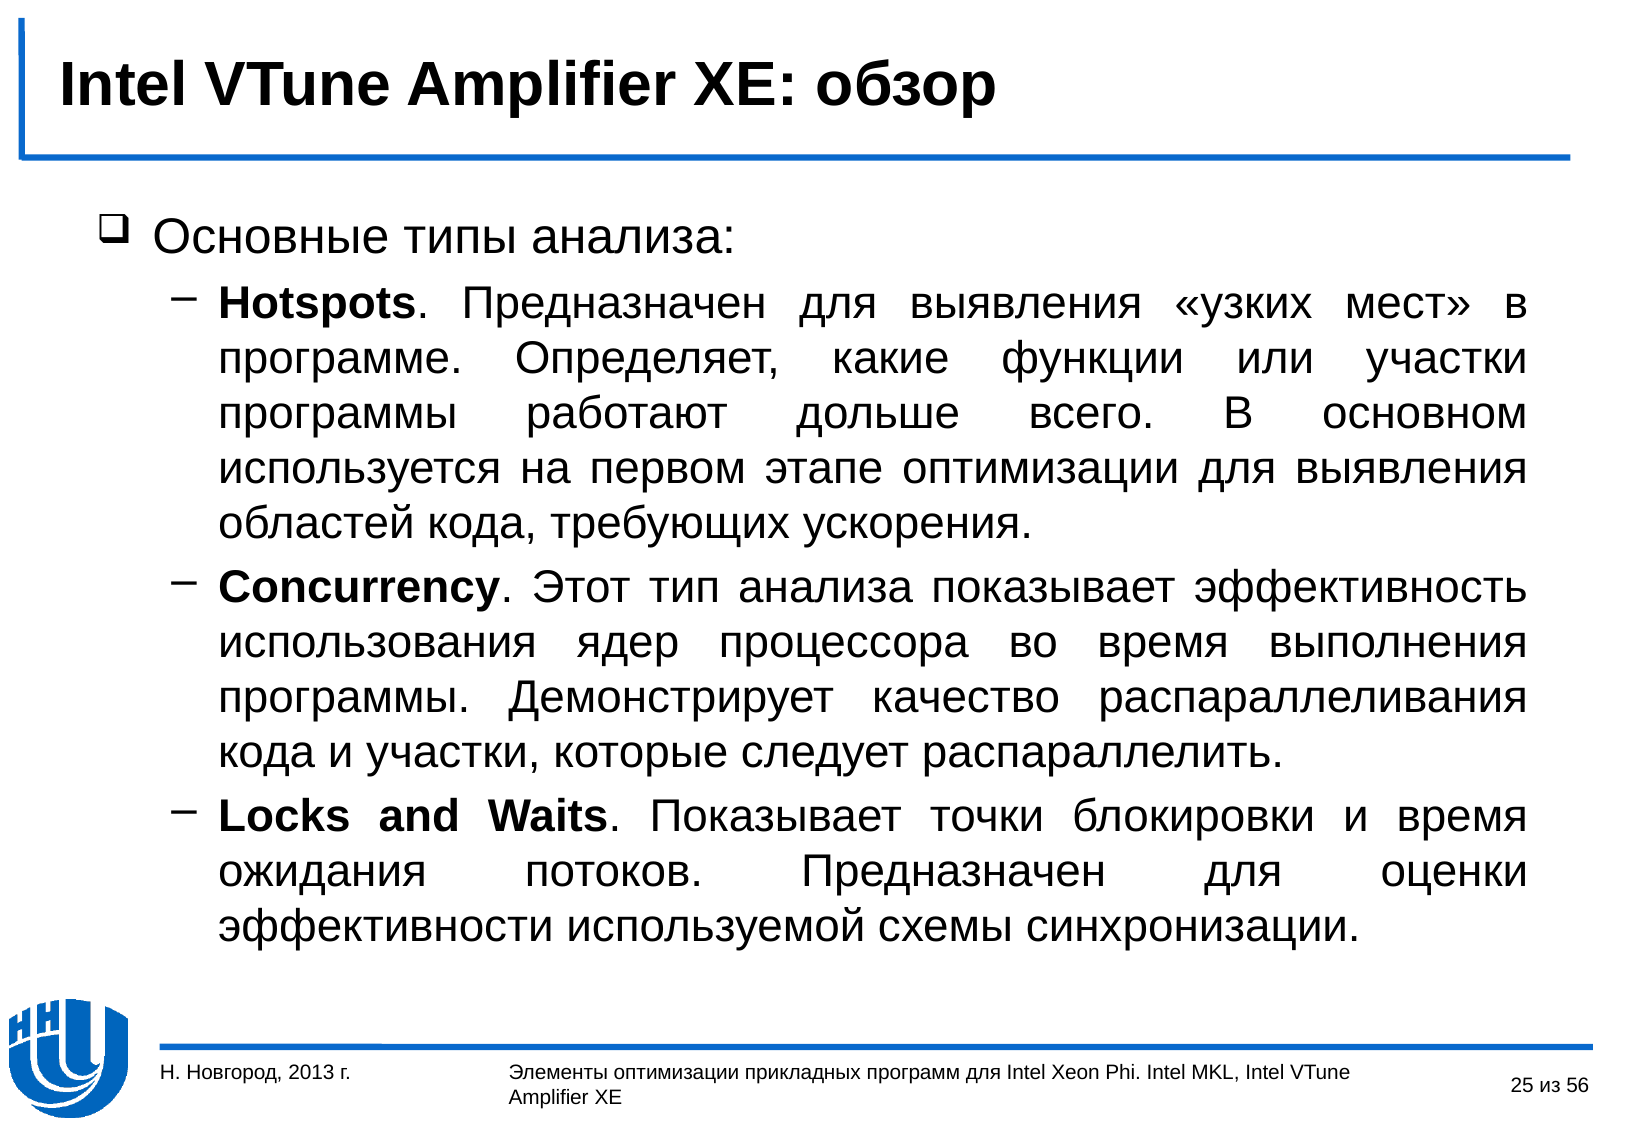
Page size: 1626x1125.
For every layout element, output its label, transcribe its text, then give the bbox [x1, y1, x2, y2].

title Intel VTune Amplifier XE: обзор [44, 34, 1535, 127]
slide_number 25 из 56 [1450, 1051, 1605, 1125]
picture [9, 999, 128, 1118]
slide_number Н. Новгород, 2013 г. [144, 1051, 482, 1125]
list Основные типы анализа: Hotspots. Предназначен для выявления «узких мест» в программе. Определяет, какие функции или участки программы работают дольше всего. В основном используется на первом этапе оптимизации для выявления областей кода, требующих ускорения. Concurrency. Этот тип анализа показывает эффективность использования ядер процессора во время выполнения программы. Демонстрирует качество распараллеливания кода и участки, которые следует распараллелить. Locks and Waits. Показывает точки блокировки и время ожидания потоков. Предназначен для оценки эффективности используемой схемы синхронизации. [81, 196, 1544, 1012]
footer Элементы оптимизации прикладных программ для Intel Xeon Phi. Intel MKL, Intel VTune Amplifier XE [493, 1051, 1439, 1125]
